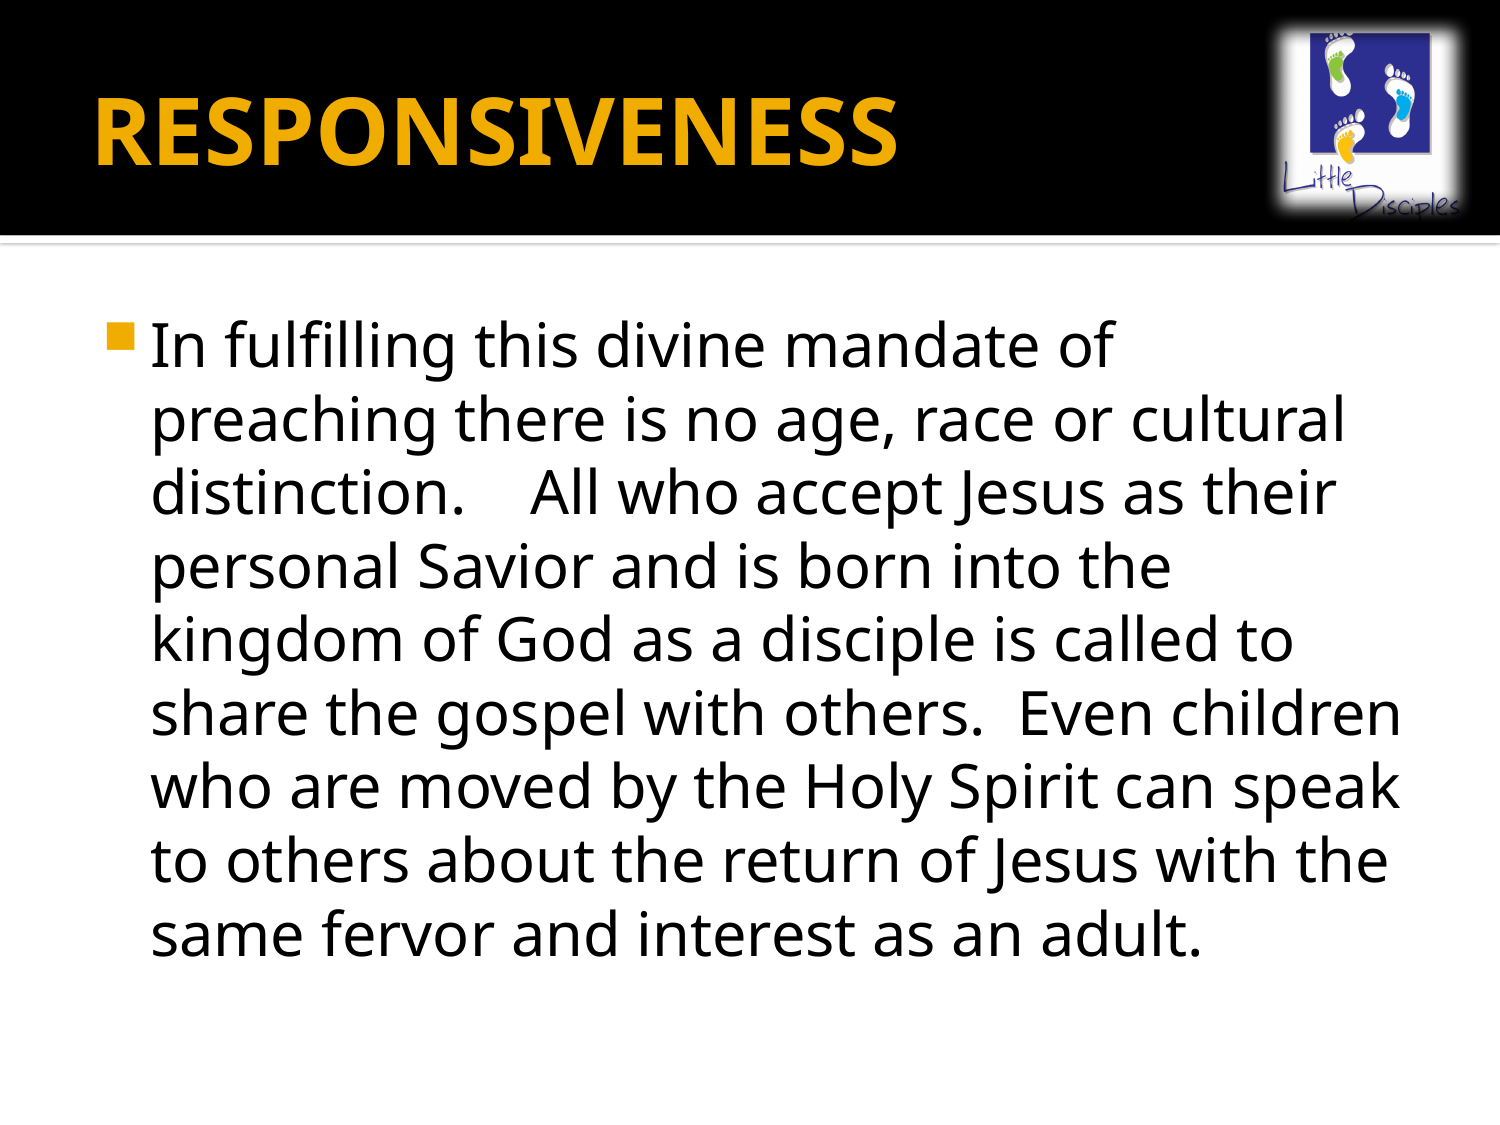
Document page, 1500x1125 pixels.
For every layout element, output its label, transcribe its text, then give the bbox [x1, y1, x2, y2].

picture [1262, 12, 1475, 225]
list In fulfilling this divine mandate of preaching there is no age, race or cultural distinction. All who accept Jesus as their personal Savior and is born into the kingdom of God as a disciple is called to share the gospel with others. Even children who are moved by the Holy Spirit can speak to others about the return of Jesus with the same fervor and interest as an adult. [75, 291, 1425, 1050]
title RESPONSIVENESS [75, 25, 1260, 231]
